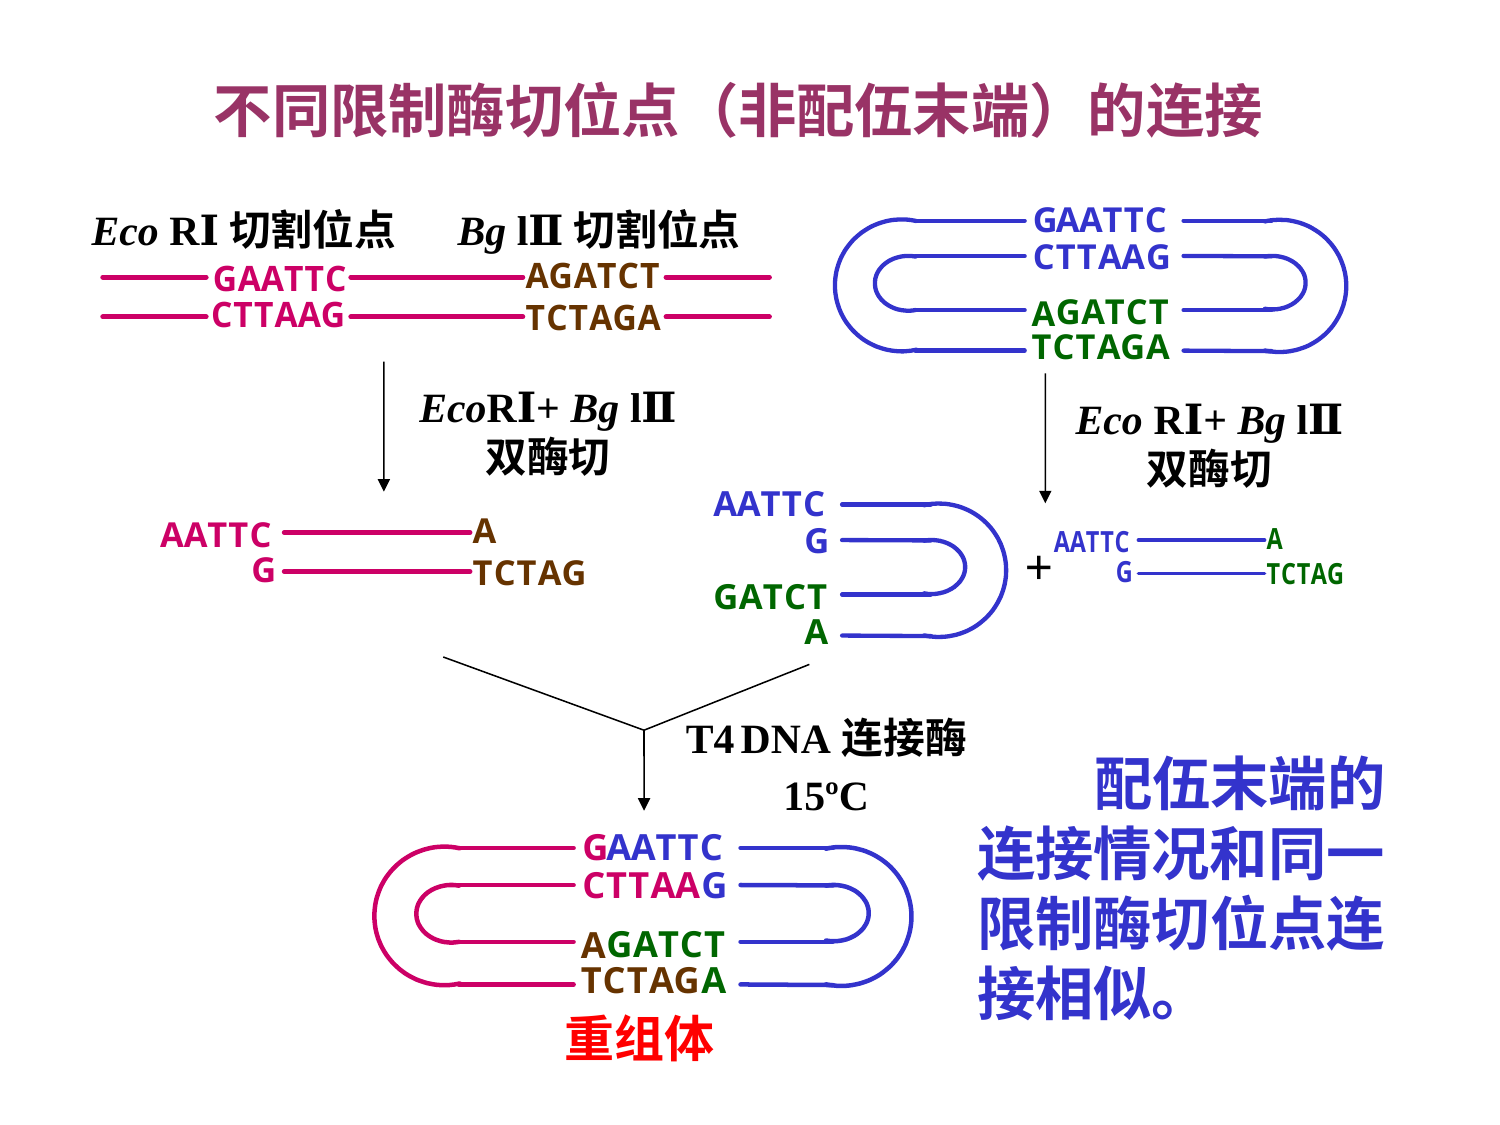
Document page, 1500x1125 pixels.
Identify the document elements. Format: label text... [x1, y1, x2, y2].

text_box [100, 243, 774, 346]
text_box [832, 196, 1350, 361]
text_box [372, 657, 977, 1075]
text_box 不同限制酶切位点（非配伍末端）的连接 [159, 66, 1317, 152]
text_box Bg lⅡ切割位点 [442, 196, 818, 262]
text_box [147, 361, 1373, 657]
text_box Eco RⅠ切割位点 [76, 196, 442, 262]
text_box 配伍末端的连接情况和同一限制酶切位点连接相似。 [977, 739, 1412, 1035]
